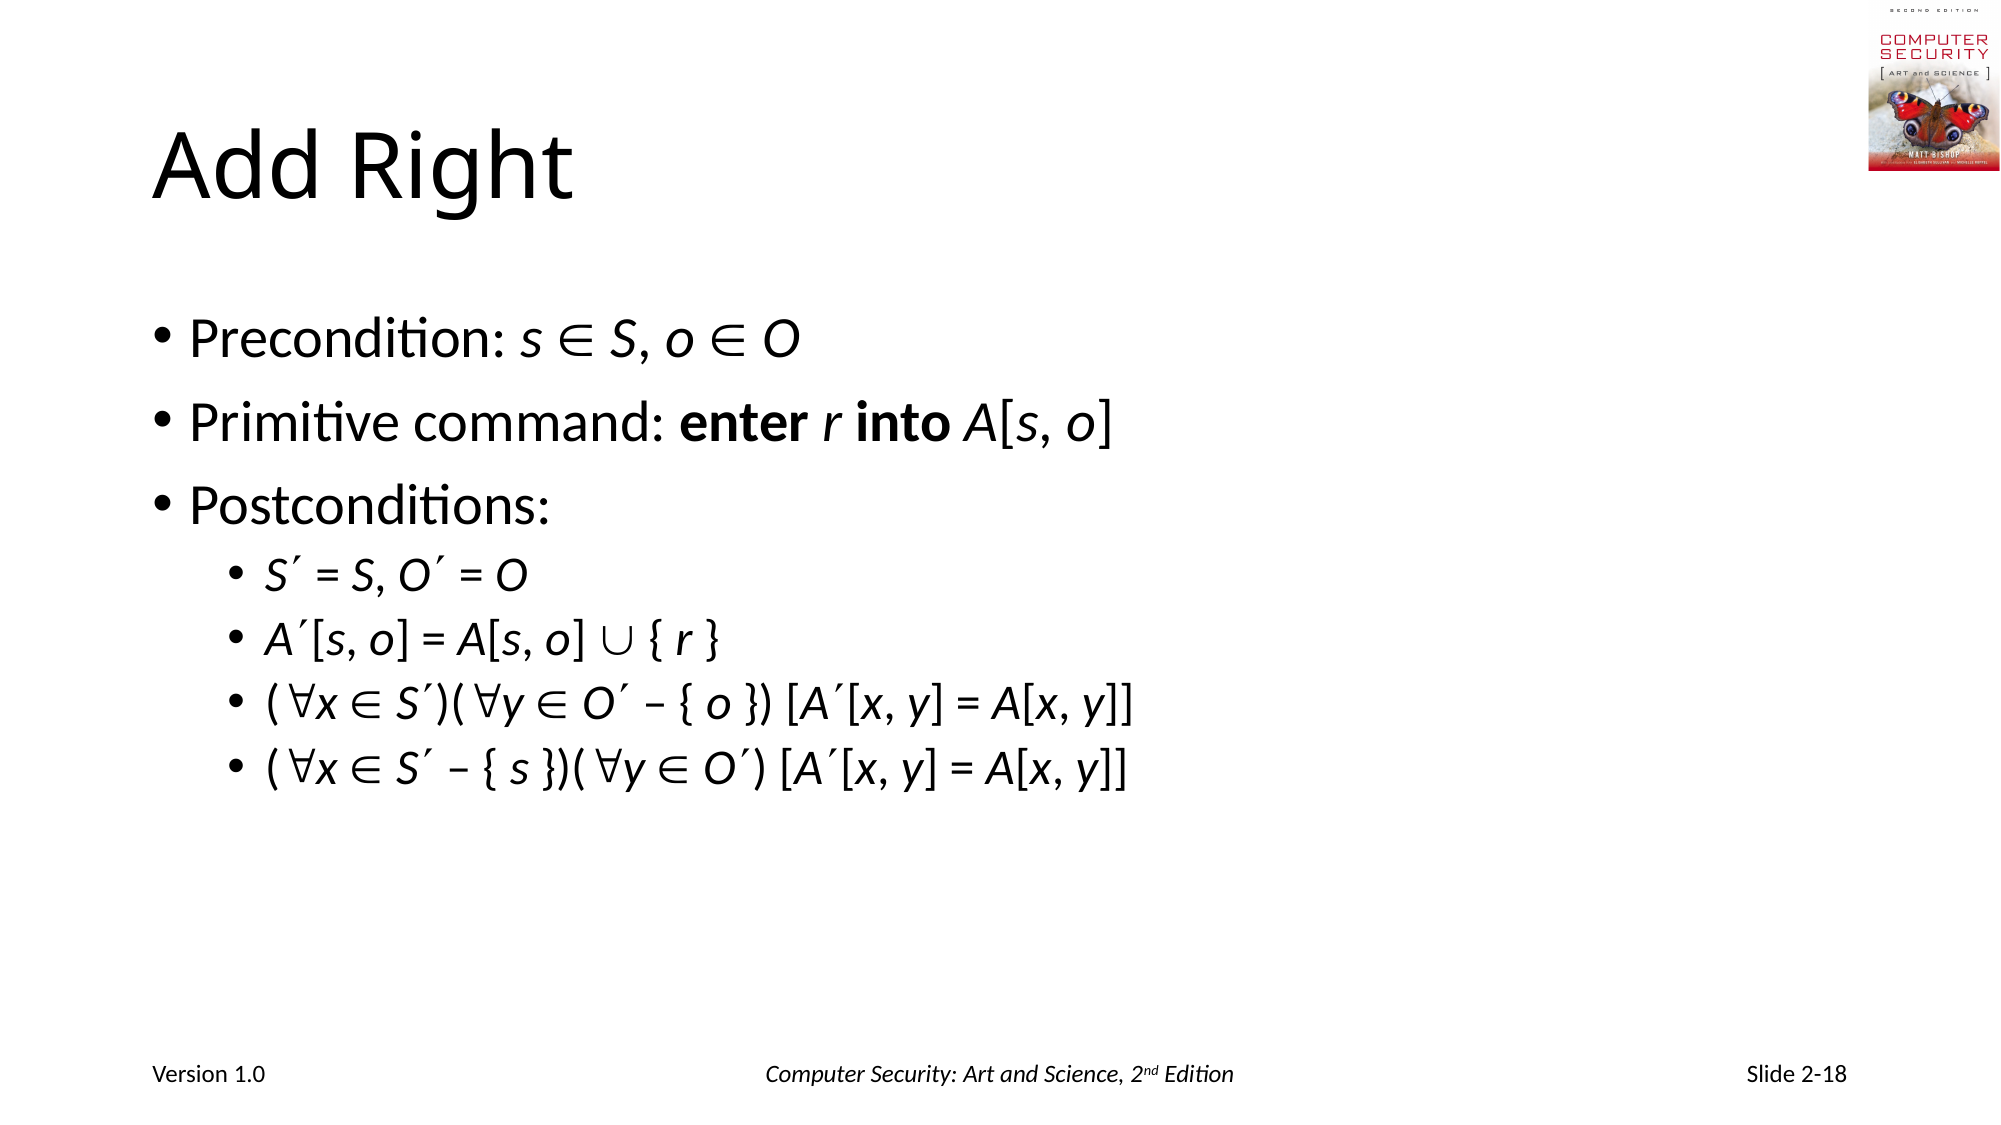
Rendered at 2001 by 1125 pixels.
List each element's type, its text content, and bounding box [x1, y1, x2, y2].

picture [1868, 0, 2000, 171]
title Add Right [137, 59, 1863, 278]
footer Computer Security: Art and Science, 2nd Edition [662, 1042, 1338, 1103]
slide_number Version 1.0 [137, 1042, 588, 1103]
slide_number Slide 2-18 [1412, 1042, 1863, 1103]
list Precondition: s  S, o  O Primitive command: enter r into A[s, o] Postconditions: S = S, O = O A[s, o] = A[s, o]  { r } (x  S)(y  O – { o }) [A[x, y] = A[x, y]] (x  S – { s })(y  O) [A[x, y] = A[x, y]] [137, 299, 1863, 1014]
